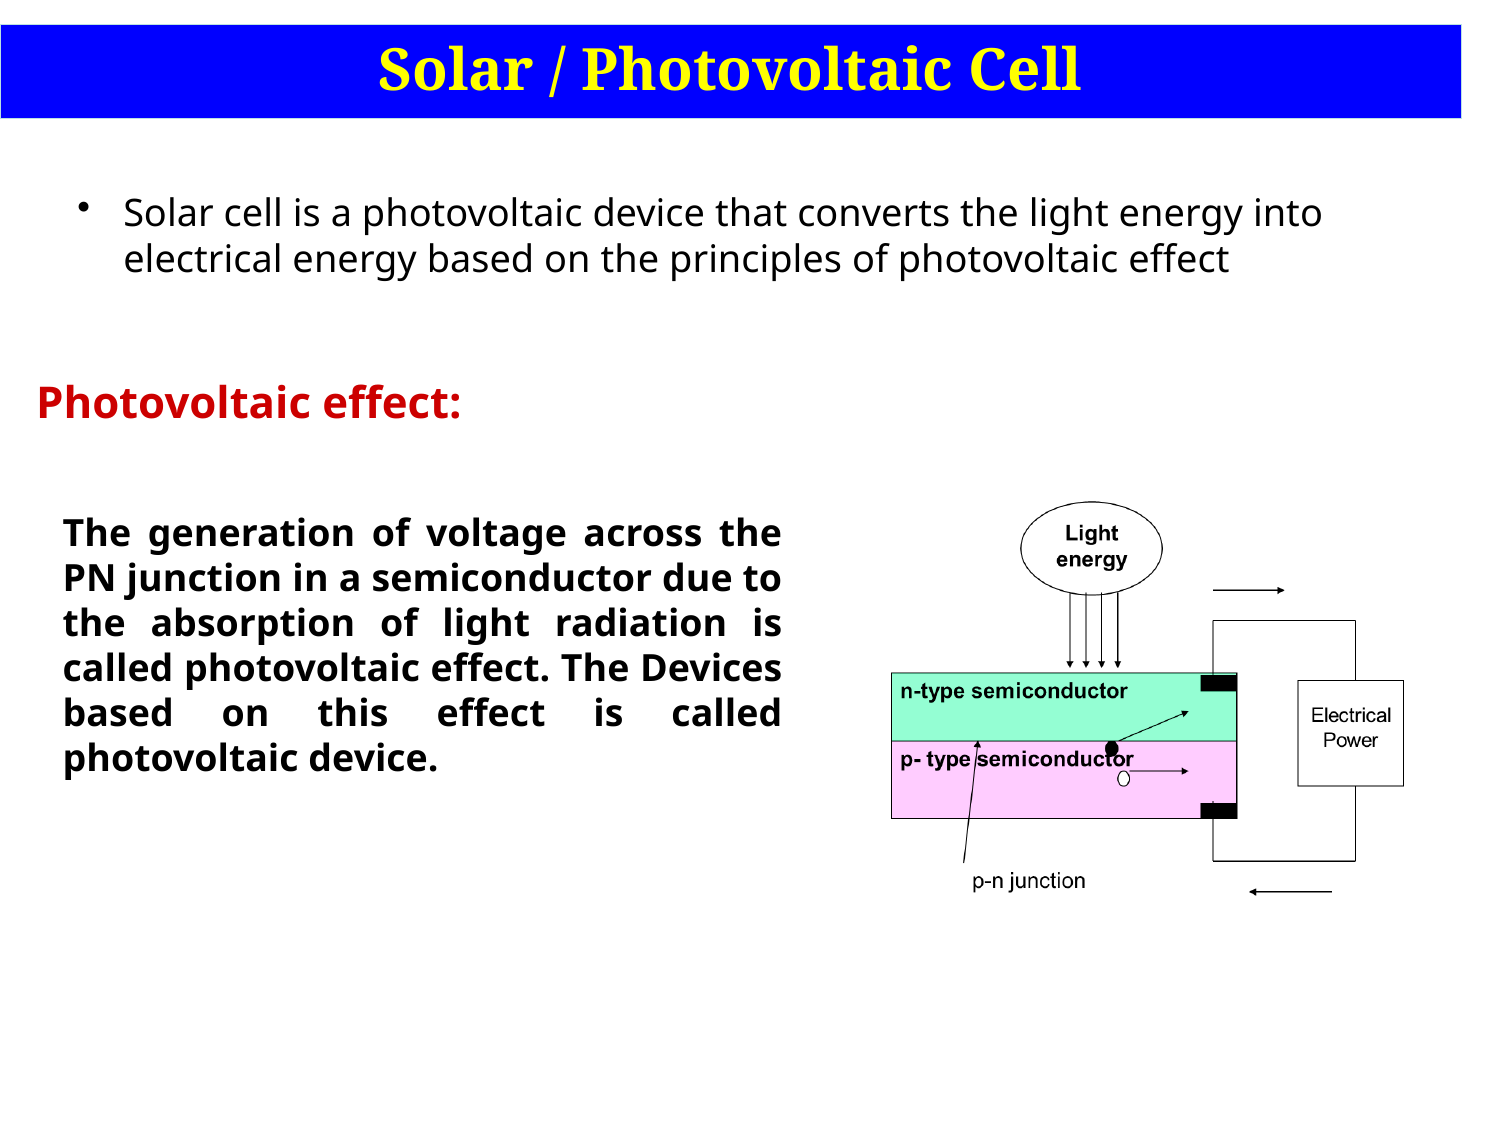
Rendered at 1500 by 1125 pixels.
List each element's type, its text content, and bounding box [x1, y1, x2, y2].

text_box The generation of voltage across the PN junction in a semiconductor due to the absorption of light radiation is called photovoltaic effect. The Devices based on this effect is called photovoltaic device. [47, 501, 798, 786]
title Solar / Photovoltaic Cell [0, 24, 1462, 119]
list Solar cell is a photovoltaic device that converts the light energy into electrical energy based on the principles of photovoltaic effect [62, 181, 1357, 302]
picture [886, 501, 1413, 906]
text_box Photovoltaic effect: [21, 367, 477, 435]
